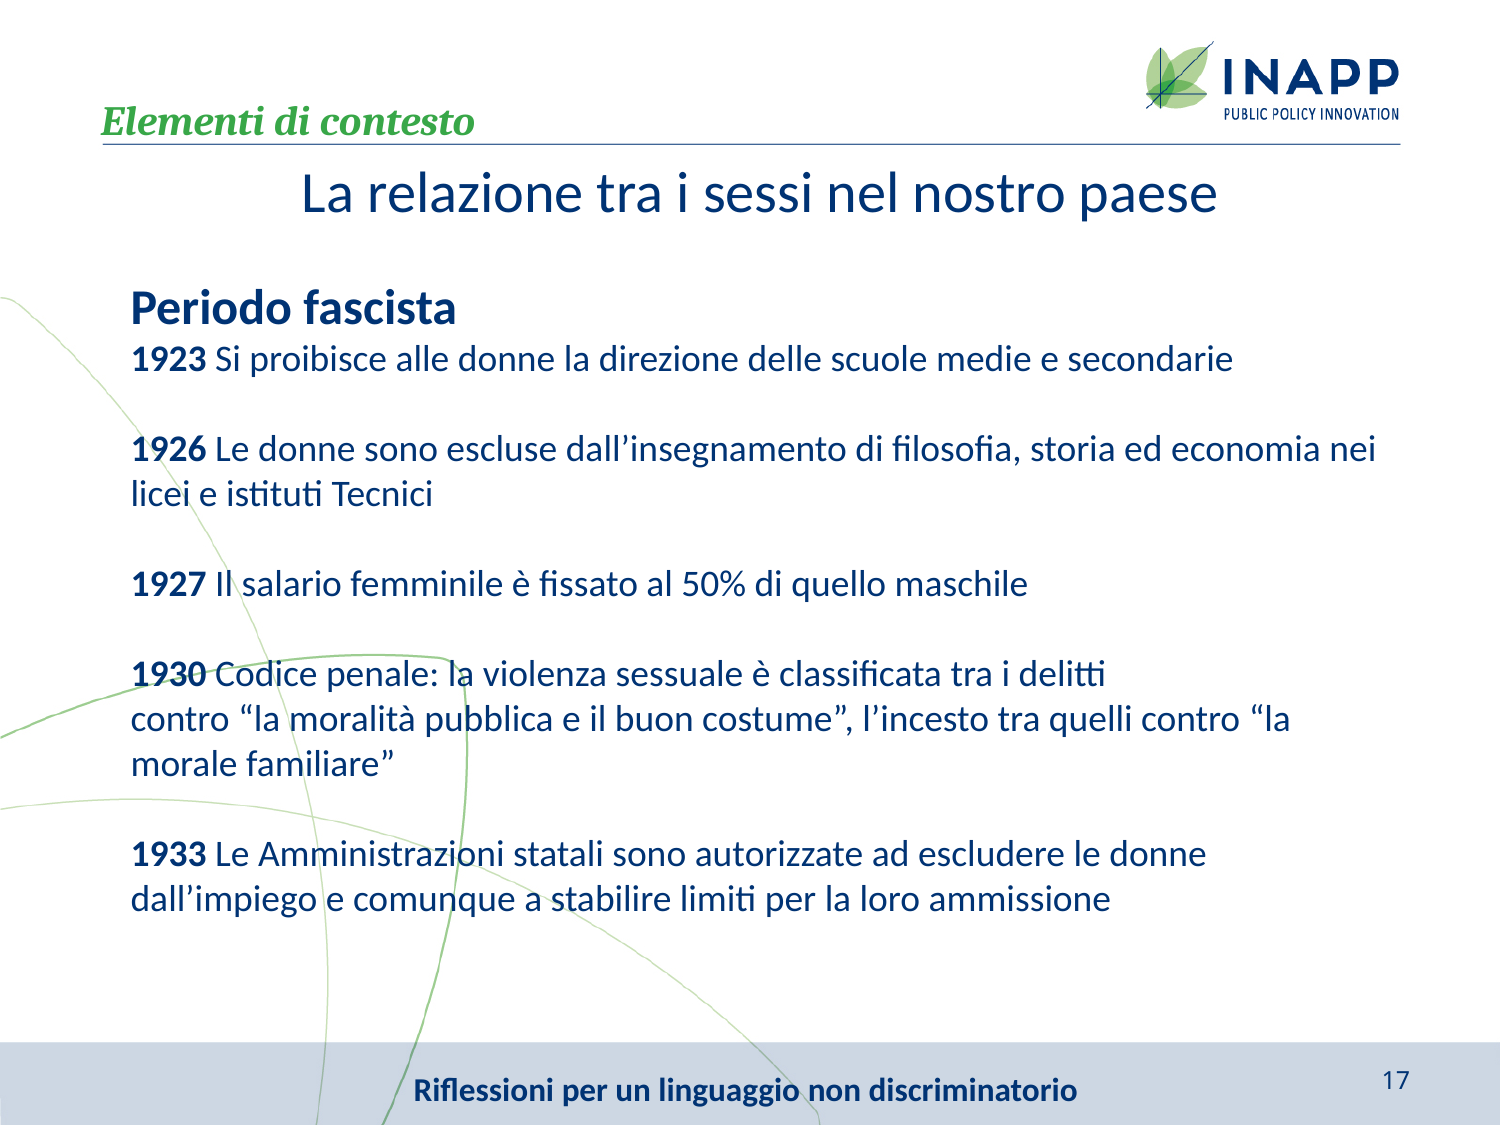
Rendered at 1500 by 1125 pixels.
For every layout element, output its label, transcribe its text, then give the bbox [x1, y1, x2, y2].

text_box La relazione tra i sessi nel nostro paese Periodo fascista 1923 Si proibisce alle donne la direzione delle scuole medie e secondarie 1926 Le donne sono escluse dall’insegnamento di filosofia, storia ed economia nei licei e istituti Tecnici 1927 Il salario femminile è fissato al 50% di quello maschile 1930 Codice penale: la violenza sessuale è classificata tra i delitti contro “la moralità pubblica e il buon costume”, l’incesto tra quelli contro “la morale familiare” 1933 Le Amministrazioni statali sono autorizzate ad escludere le donne dall’impiego e comunque a stabilire limiti per la loro ammissione [115, 147, 1405, 927]
picture [0, 1116, 1500, 1125]
picture [0, 0, 1500, 1060]
text_box Riflessioni per un linguaggio non discriminatorio [0, 1060, 1500, 1116]
text_box Elementi di contesto [86, 86, 678, 152]
